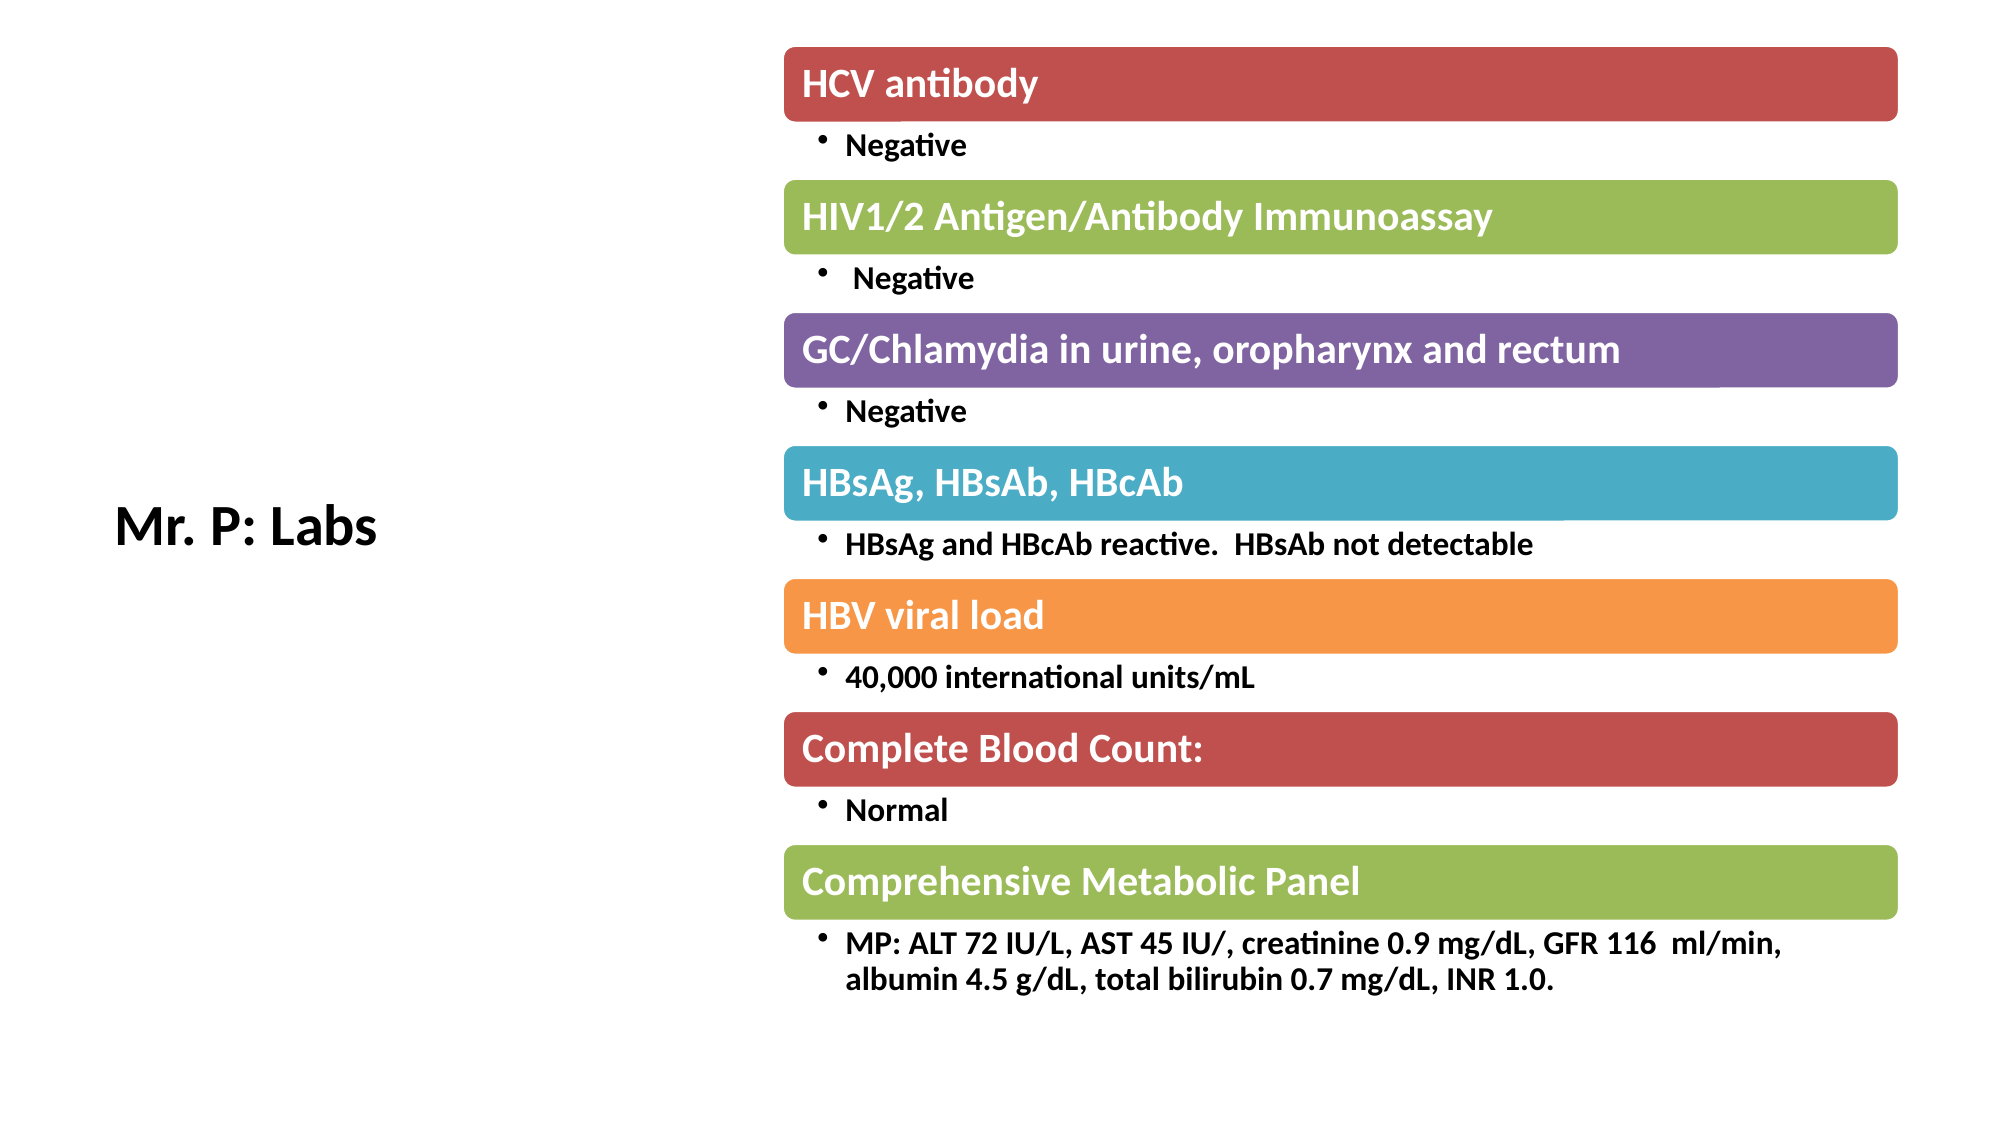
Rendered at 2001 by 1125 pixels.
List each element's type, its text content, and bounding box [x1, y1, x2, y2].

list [781, 44, 1901, 1006]
list Mr. P: Labs [99, 235, 758, 1005]
